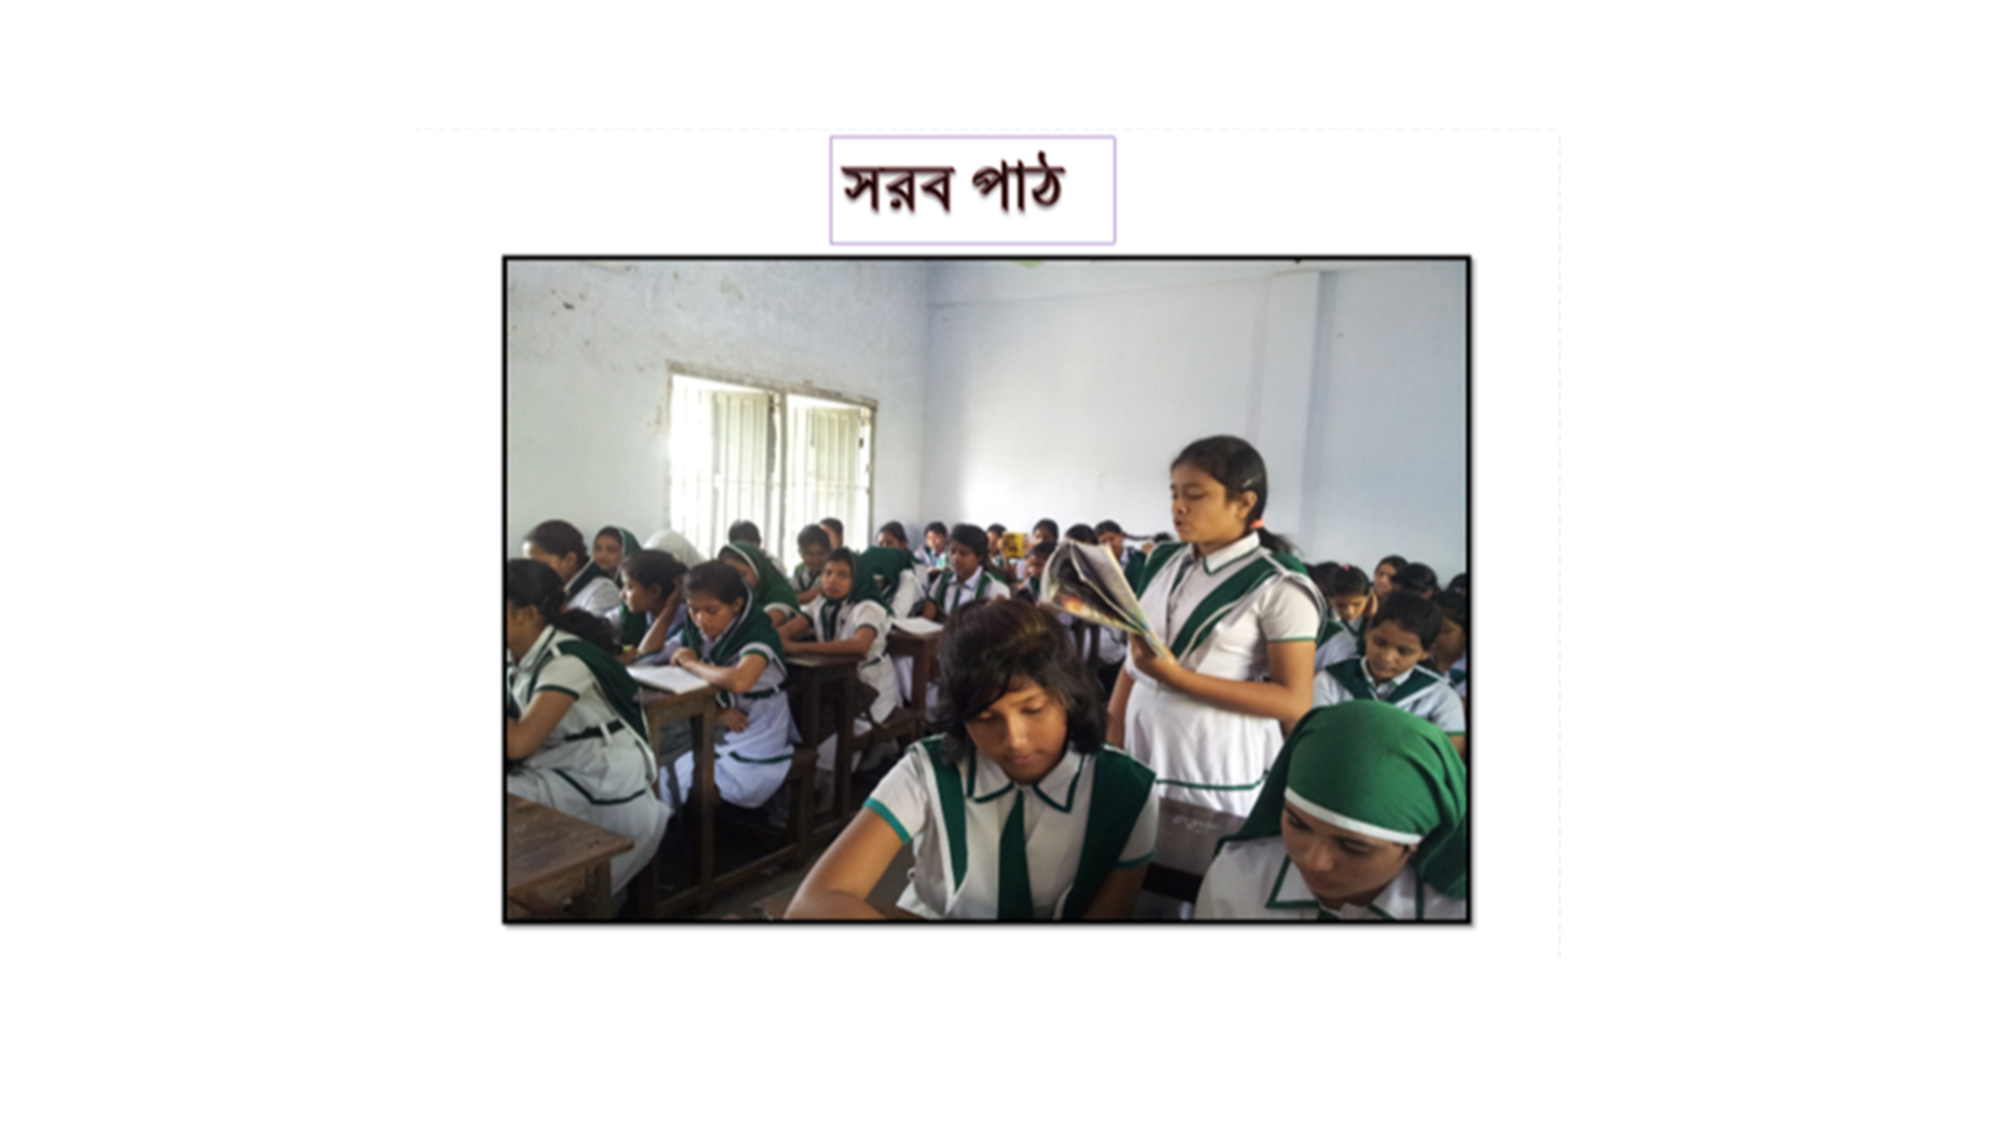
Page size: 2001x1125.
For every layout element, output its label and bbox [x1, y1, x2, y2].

picture [288, 61, 1712, 1064]
